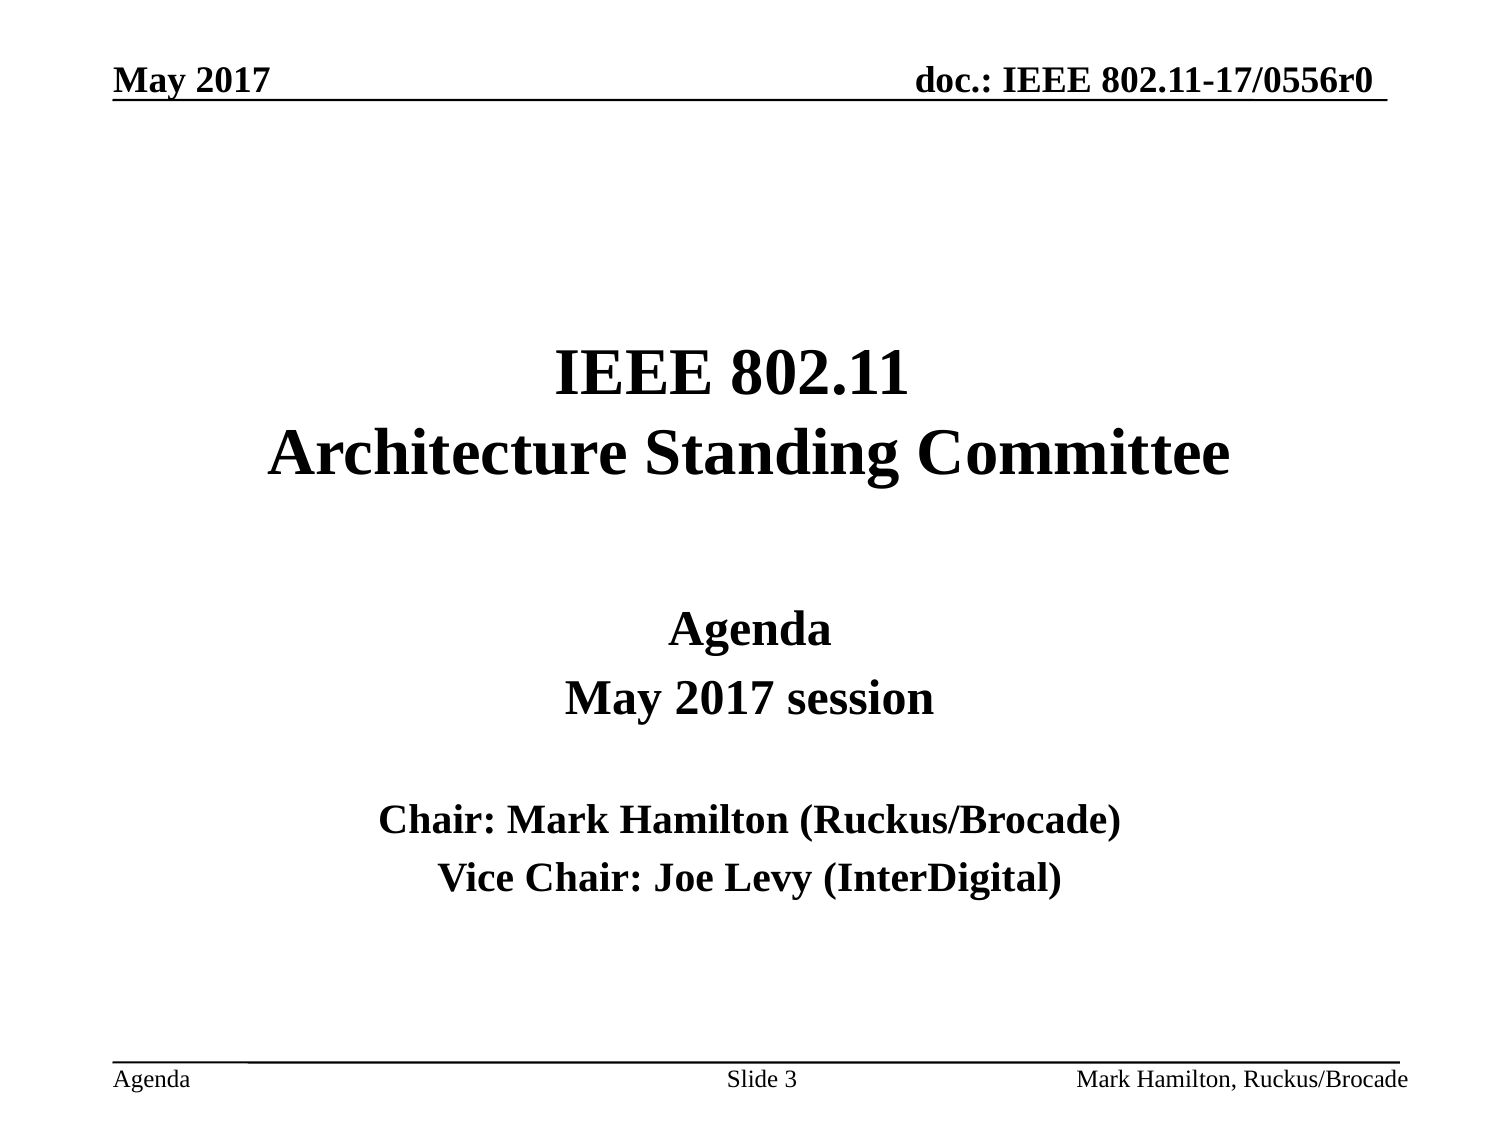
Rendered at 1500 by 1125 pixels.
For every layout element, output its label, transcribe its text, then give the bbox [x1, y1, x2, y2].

subtitle Agenda May 2017 session Chair: Mark Hamilton (Ruckus/Brocade) Vice Chair: Joe Levy (InterDigital) [225, 587, 1275, 875]
title IEEE 802.11 Architecture Standing Committee [112, 287, 1388, 529]
